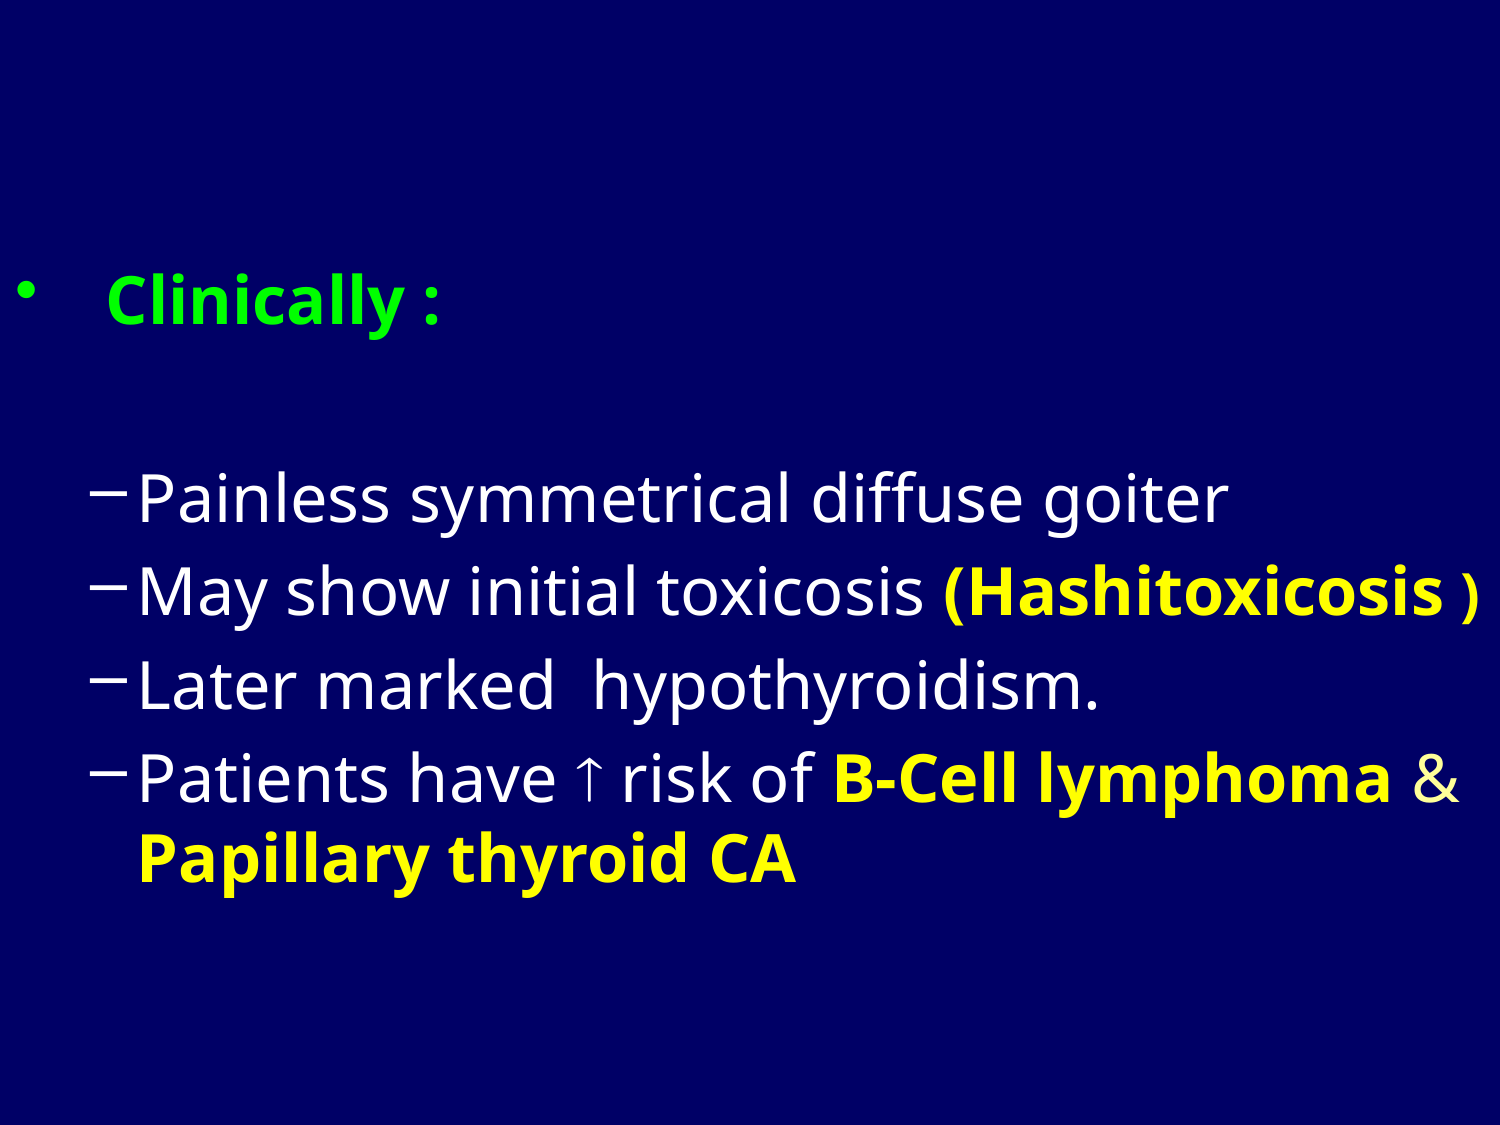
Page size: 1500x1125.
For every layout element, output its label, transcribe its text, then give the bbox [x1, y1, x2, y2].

list Clinically : Painless symmetrical diffuse goiter May show initial toxicosis (Hashitoxicosis ) Later marked hypothyroidism. Patients have  risk of B-Cell lymphoma & Papillary thyroid CA [0, 249, 1500, 1125]
